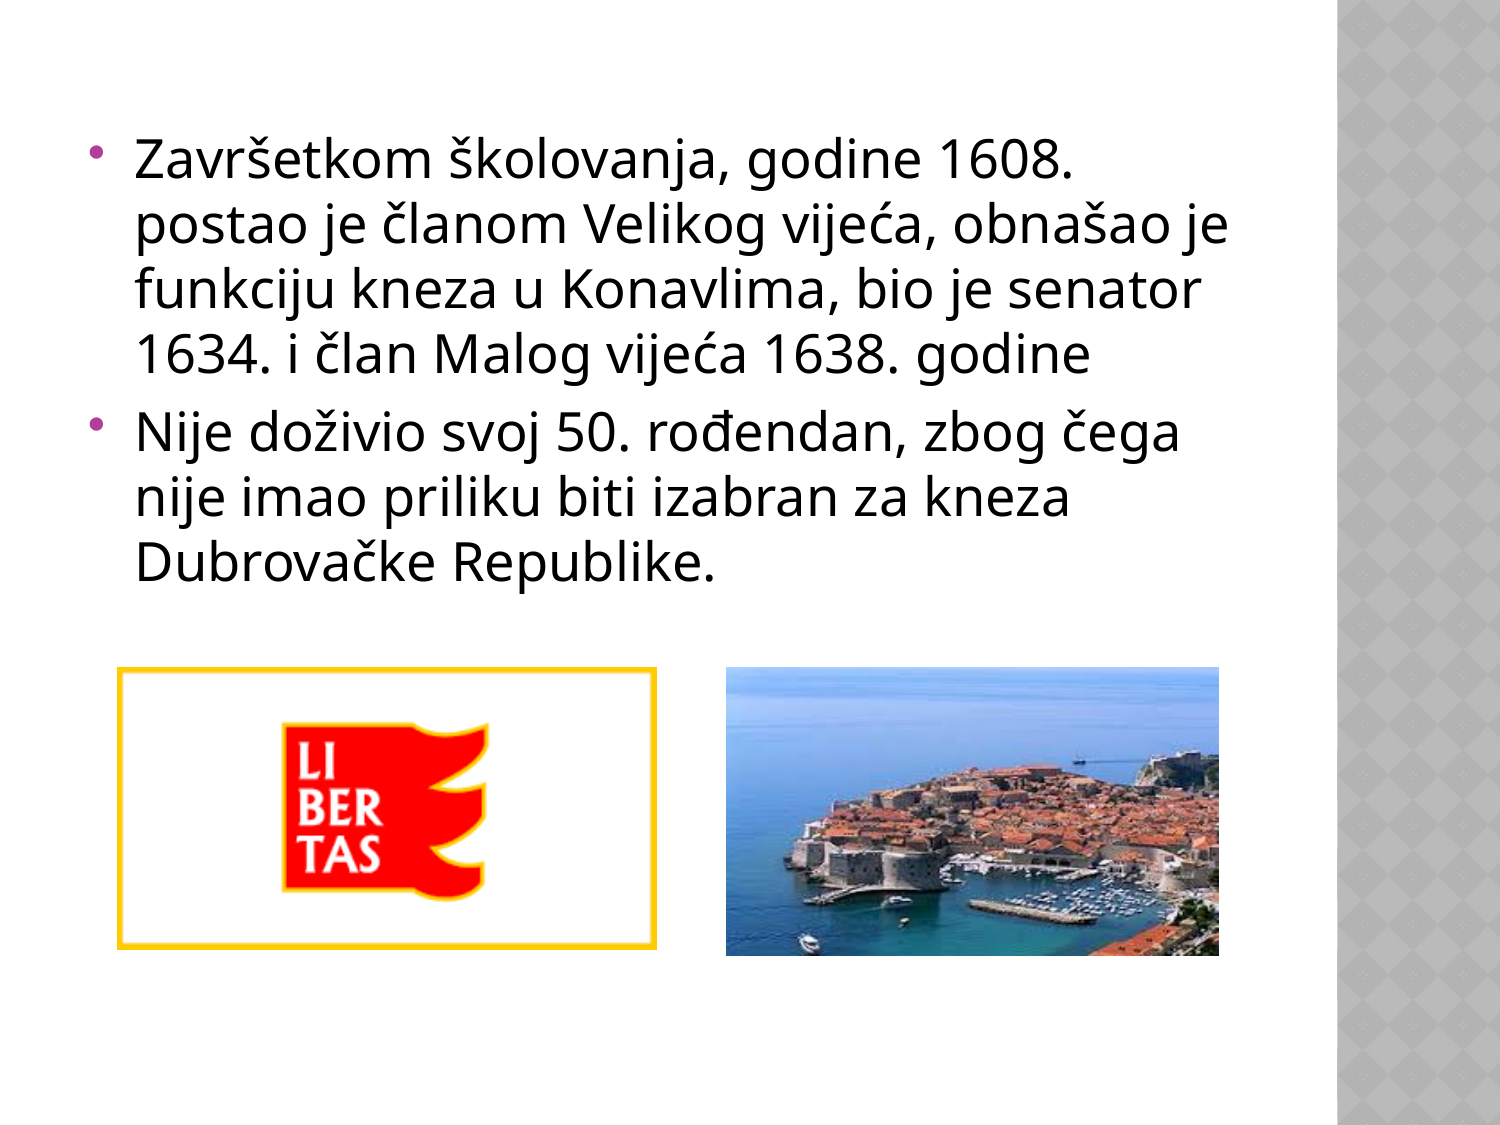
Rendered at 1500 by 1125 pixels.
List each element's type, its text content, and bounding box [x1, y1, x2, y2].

picture [726, 667, 1220, 956]
list Završetkom školovanja, godine 1608. postao je članom Velikog vijeća, obnašao je funkciju kneza u Konavlima, bio je senator 1634. i član Malog vijeća 1638. godine Nije doživio svoj 50. rođendan, zbog čega nije imao priliku biti izabran za kneza Dubrovačke Republike. [75, 117, 1263, 1059]
picture [116, 667, 657, 950]
